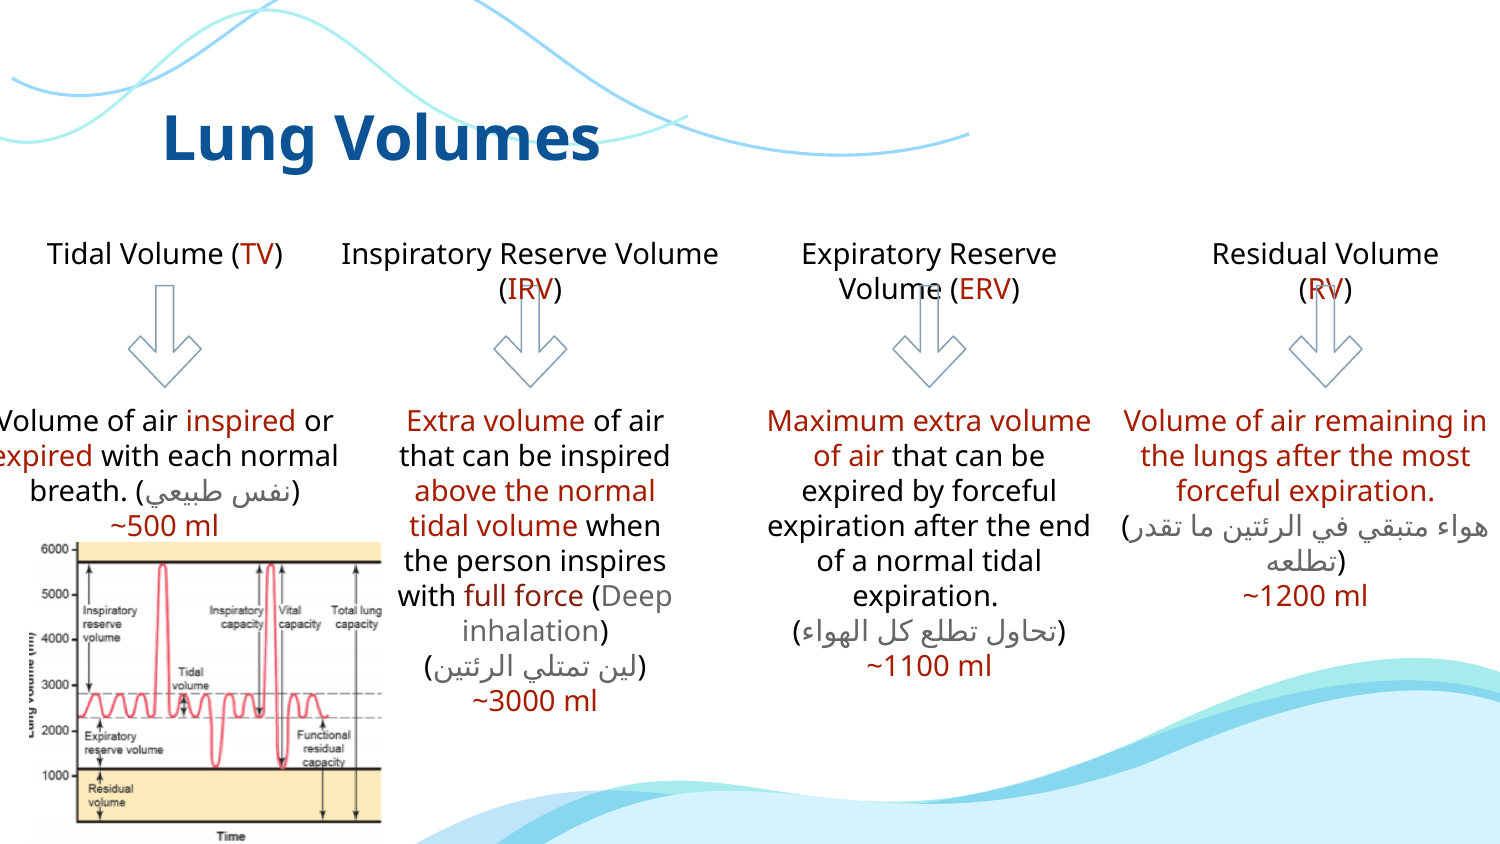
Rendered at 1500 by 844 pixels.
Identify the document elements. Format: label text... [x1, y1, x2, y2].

text_box [1289, 285, 1363, 387]
text_box [493, 321, 567, 387]
text_box Tidal Volume (TV) [29, 220, 296, 286]
text_box Maximum extra volume of air that can be expired by forceful expiration after the end of a normal tidal expiration. (تحاول تطلع كل الهواء) ~1100 ml [749, 387, 1109, 697]
text_box Residual Volume (RV) [1190, 220, 1461, 321]
text_box [892, 285, 966, 387]
text_box Extra volume of air that can be inspired above the normal tidal volume when the person inspires with full force (Deep inhalation) (لين تمتلي الرئتين) ~3000 ml [369, 387, 701, 732]
title Lung Volumes [146, 83, 780, 160]
text_box Expiratory Reserve Volume (ERV) [735, 220, 1123, 321]
picture [29, 542, 390, 844]
text_box [128, 285, 202, 387]
text_box Volume of air inspired or expired with each normal breath. (نفس طبيعي) ~500 ml [0, 387, 359, 558]
text_box Inspiratory Reserve Volume (IRV) [296, 220, 735, 321]
text_box Volume of air remaining in the lungs after the most forceful expiration. (هواء متبقي في الرئتين ما تقدر تطلعه) ~1200 ml [1094, 387, 1500, 627]
